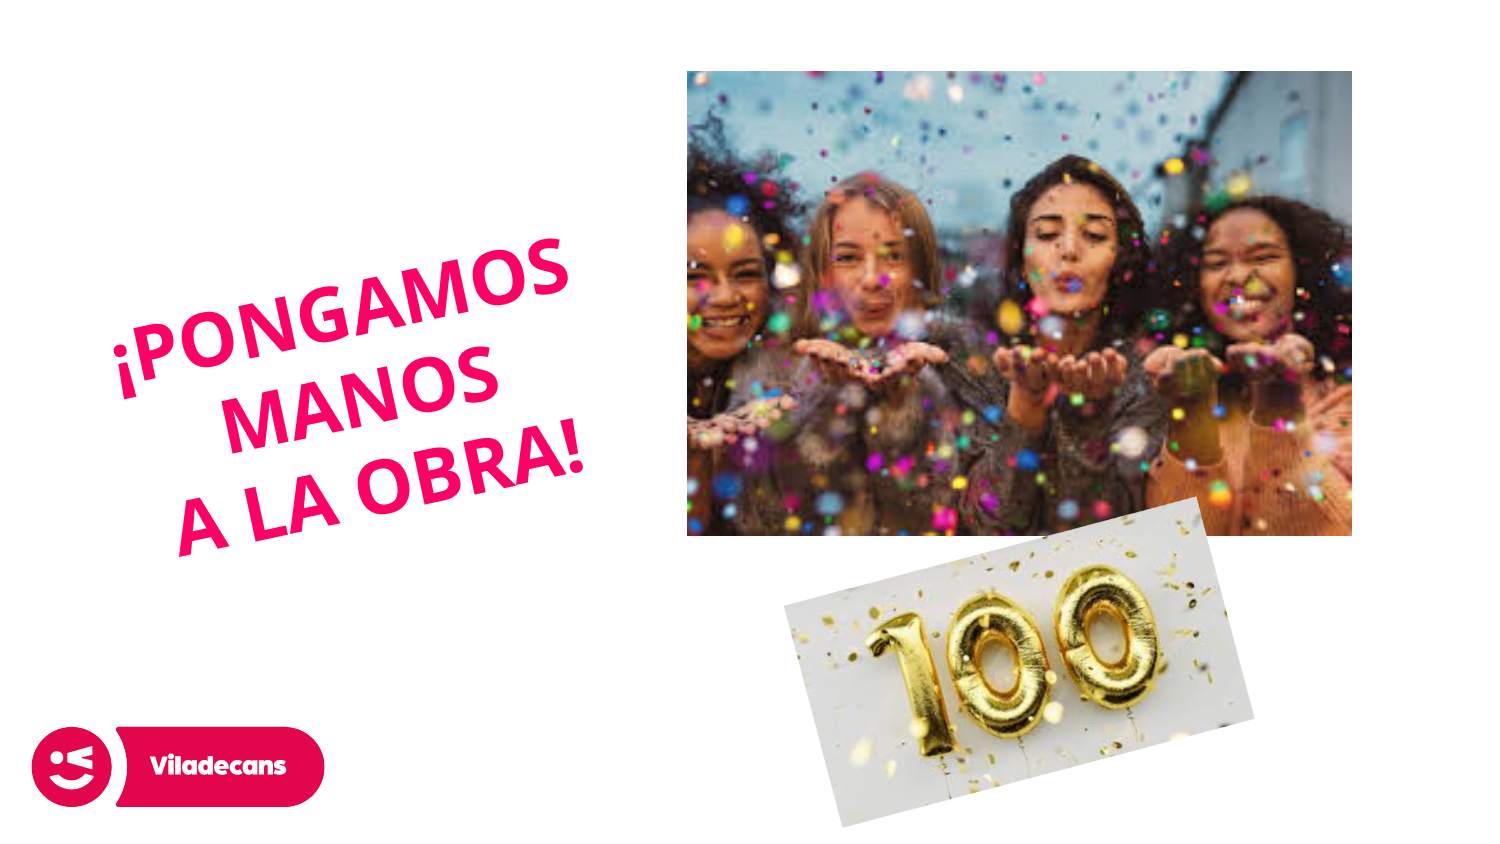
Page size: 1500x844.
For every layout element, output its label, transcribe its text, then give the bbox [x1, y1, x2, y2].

picture [687, 71, 1352, 827]
text_box ¡PONGAMOS MANOS A LA OBRA! [12, 184, 682, 597]
picture [31, 726, 325, 807]
